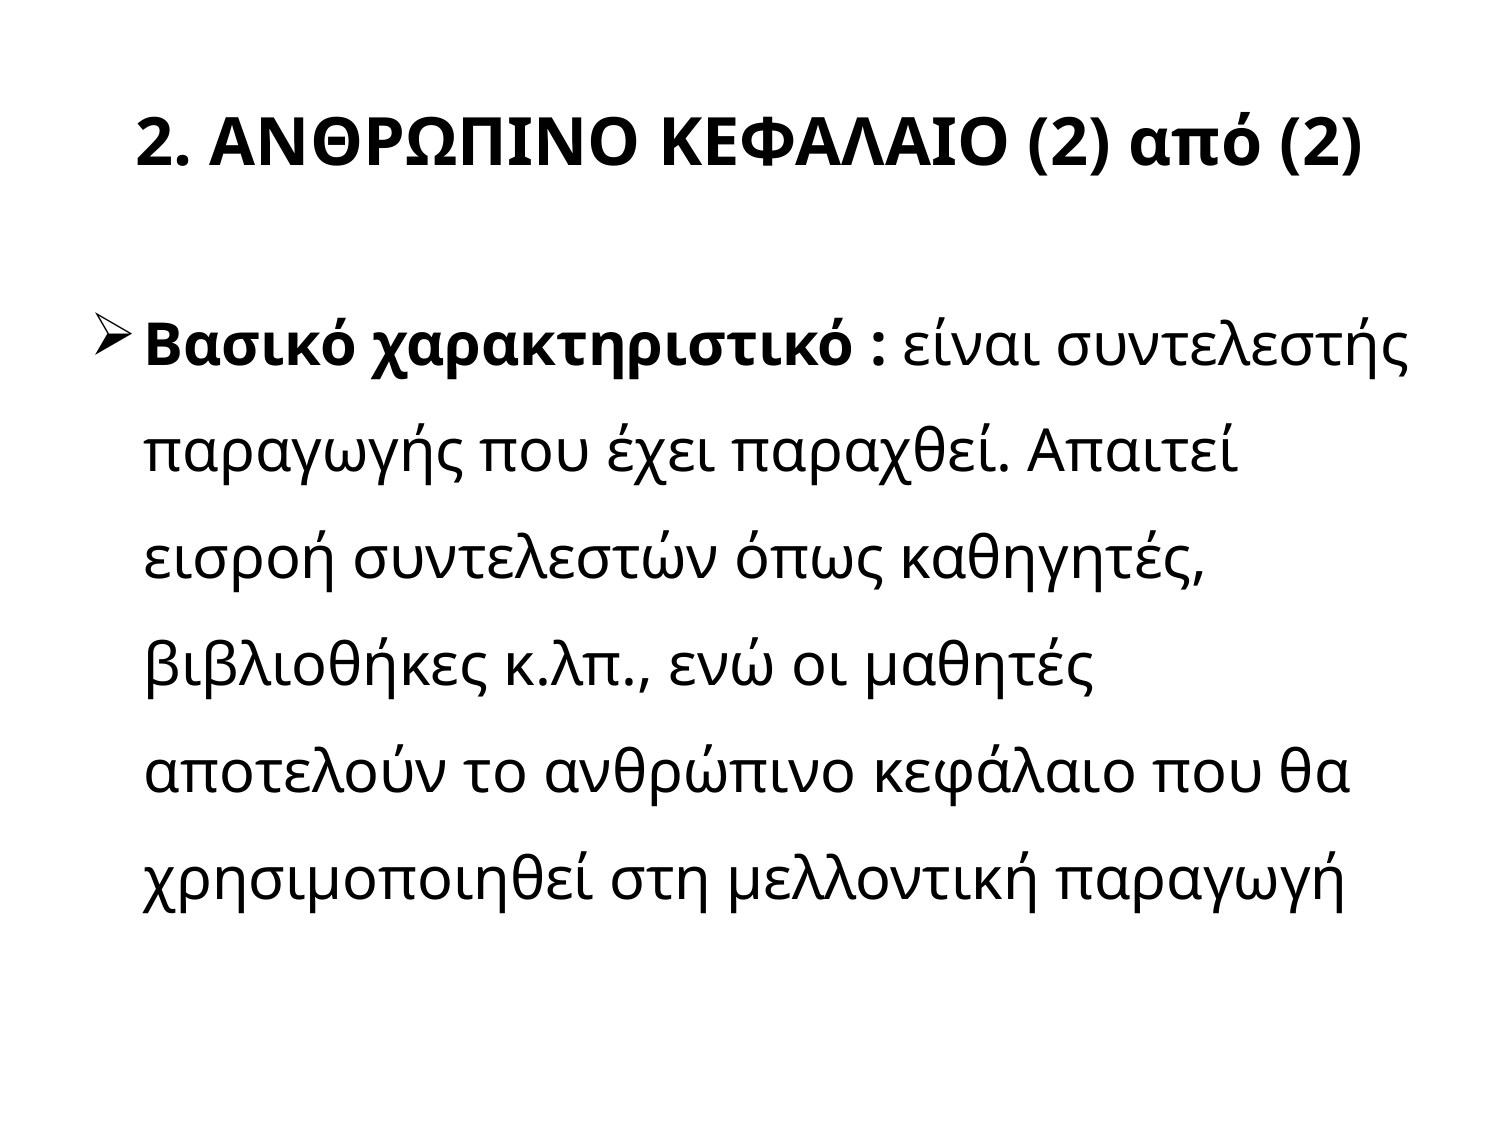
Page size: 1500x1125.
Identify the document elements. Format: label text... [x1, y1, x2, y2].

list Βασικό χαρακτηριστικό : είναι συντελεστής παραγωγής που έχει παραχθεί. Απαιτεί εισροή συντελεστών όπως καθηγητές, βιβλιοθήκες κ.λπ., ενώ οι μαθητές αποτελούν το ανθρώπινο κεφάλαιο που θα χρησιμοποιηθεί στη μελλοντική παραγωγή [75, 262, 1425, 1005]
title 2. ΑΝΘΡΩΠΙΝΟ ΚΕΦΑΛΑΙΟ (2) από (2) [75, 45, 1425, 233]
